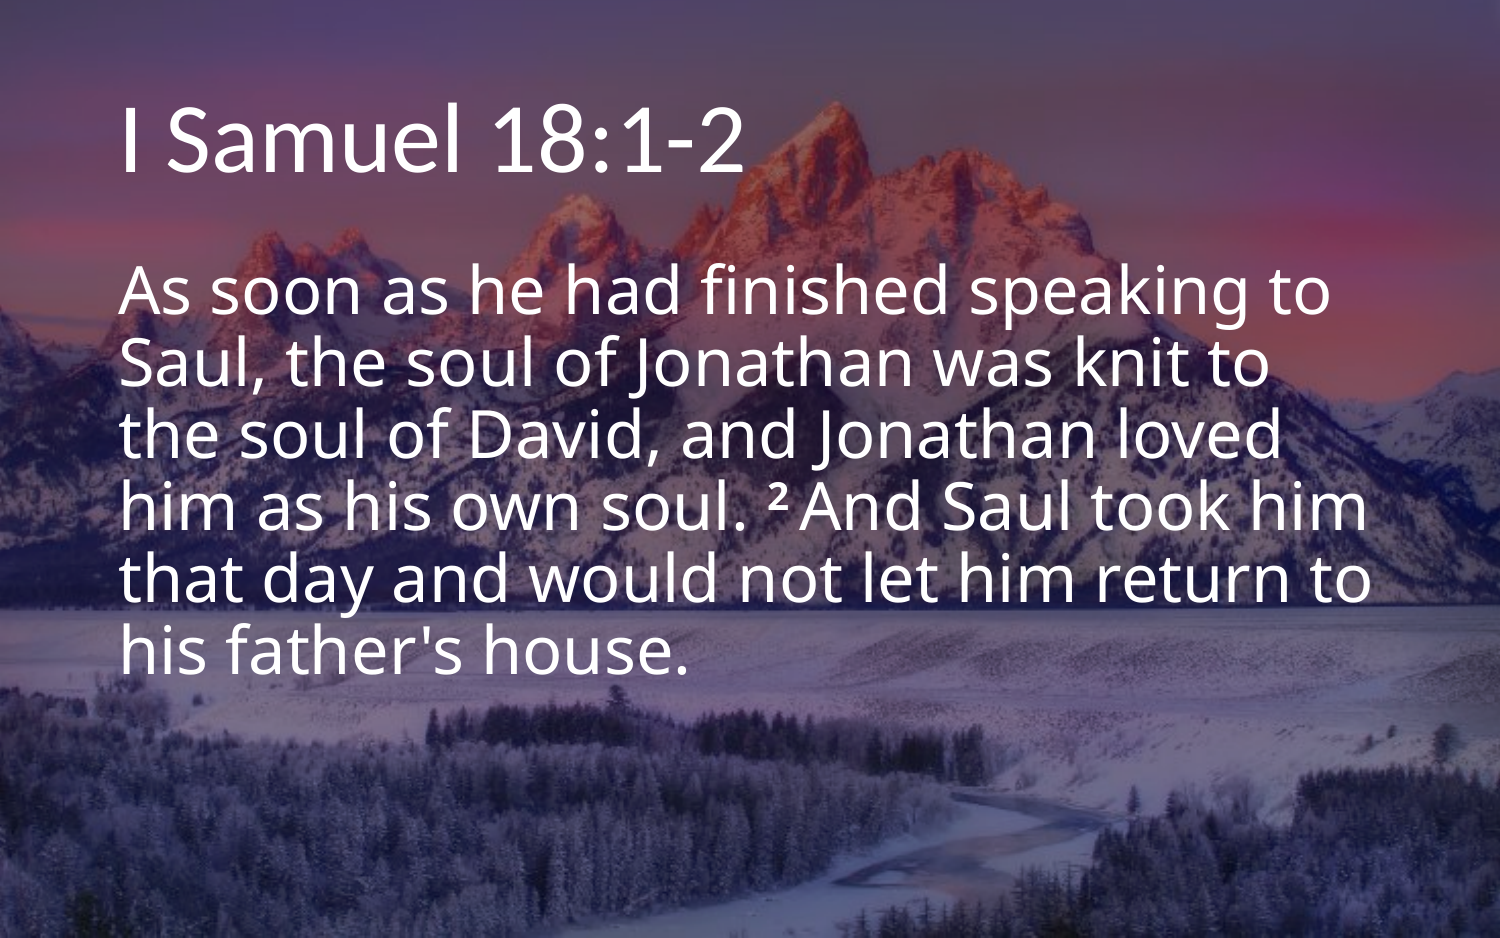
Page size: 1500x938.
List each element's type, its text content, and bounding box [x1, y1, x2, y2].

list As soon as he had finished speaking to Saul, the soul of Jonathan was knit to the soul of David, and Jonathan loved him as his own soul. 2 And Saul took him that day and would not let him return to his father's house. [103, 249, 1397, 845]
picture [0, 0, 1500, 938]
title I Samuel 18:1-2 [103, 49, 1397, 232]
